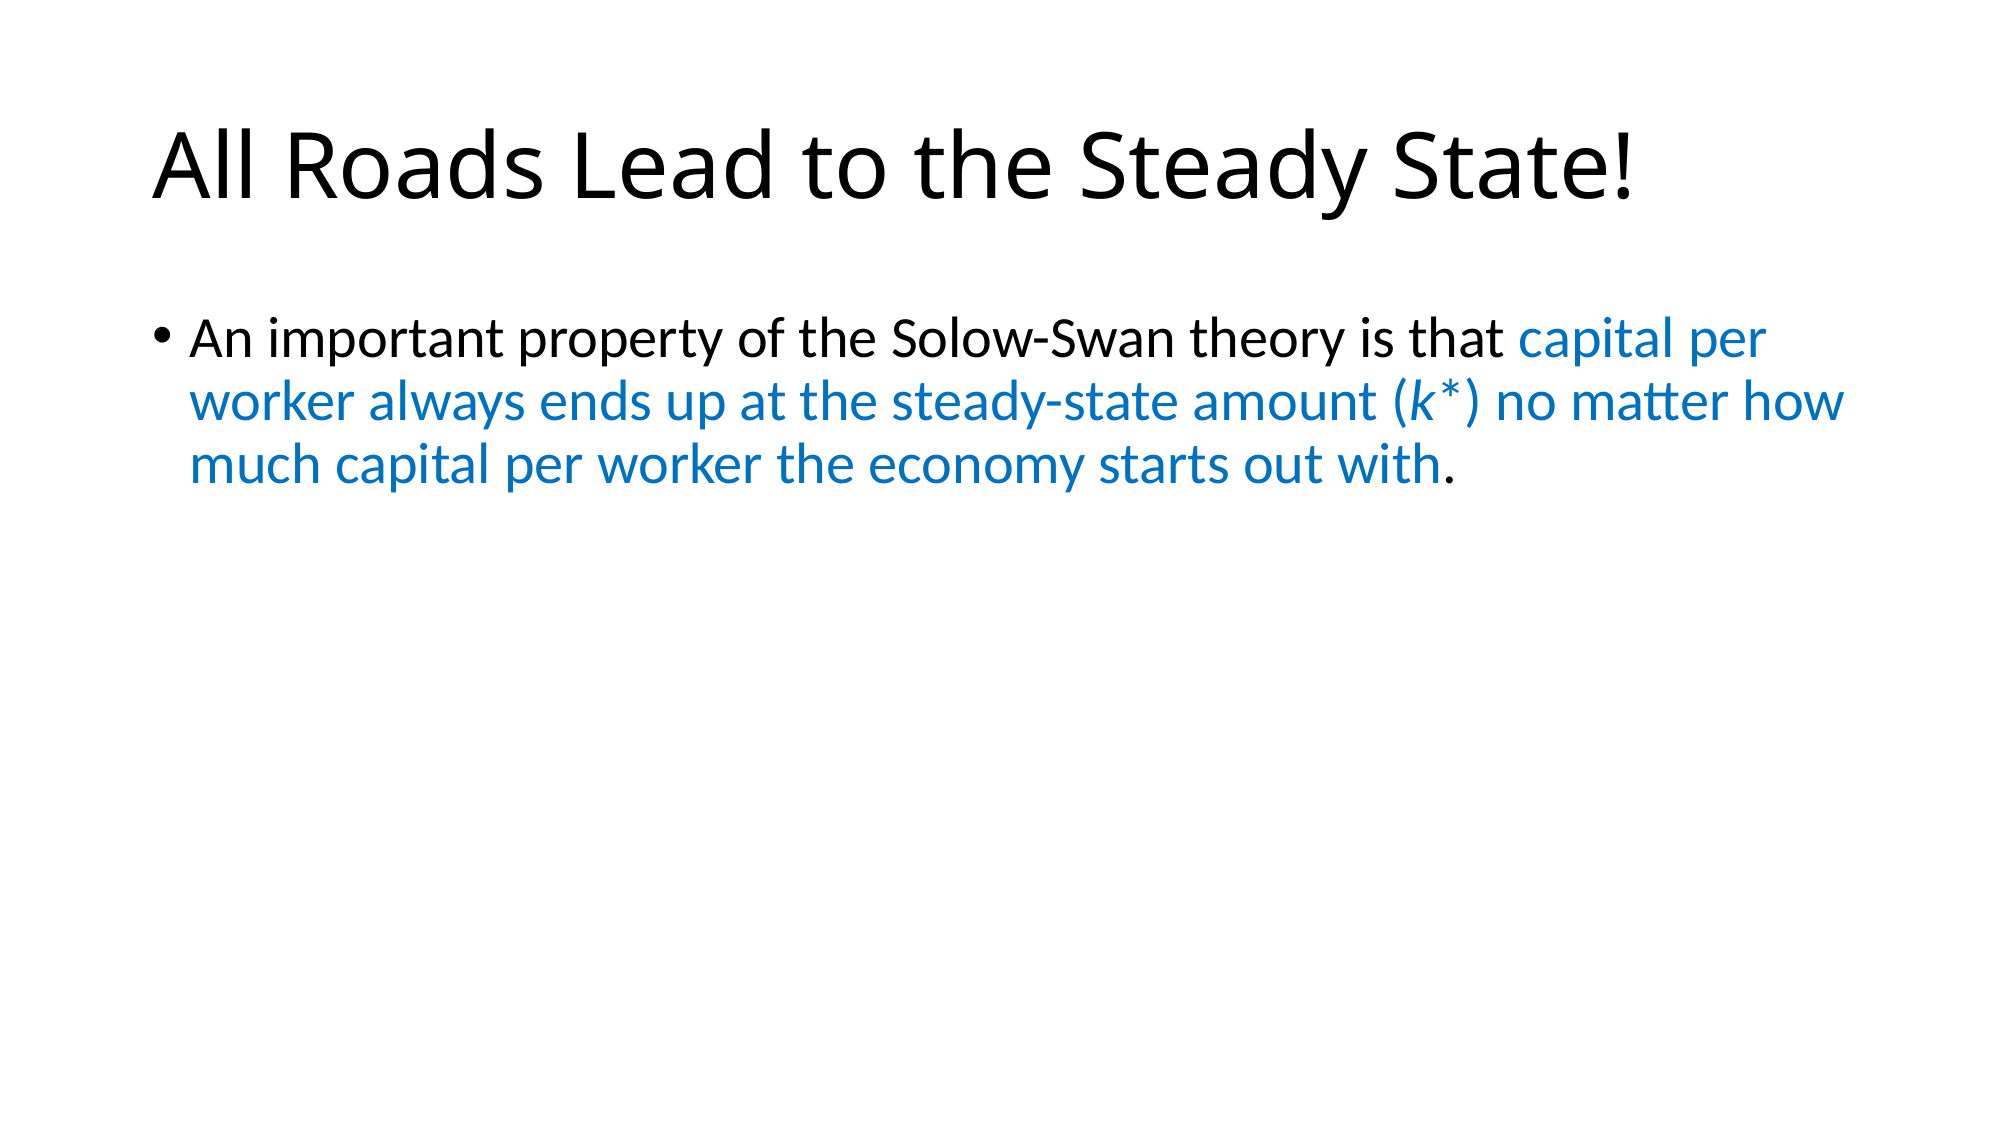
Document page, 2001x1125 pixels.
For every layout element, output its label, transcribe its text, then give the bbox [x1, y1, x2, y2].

title All Roads Lead to the Steady State! [137, 59, 1863, 278]
list An important property of the Solow-Swan theory is that capital per worker always ends up at the steady-state amount (k*) no matter how much capital per worker the economy starts out with. [137, 299, 1863, 1014]
